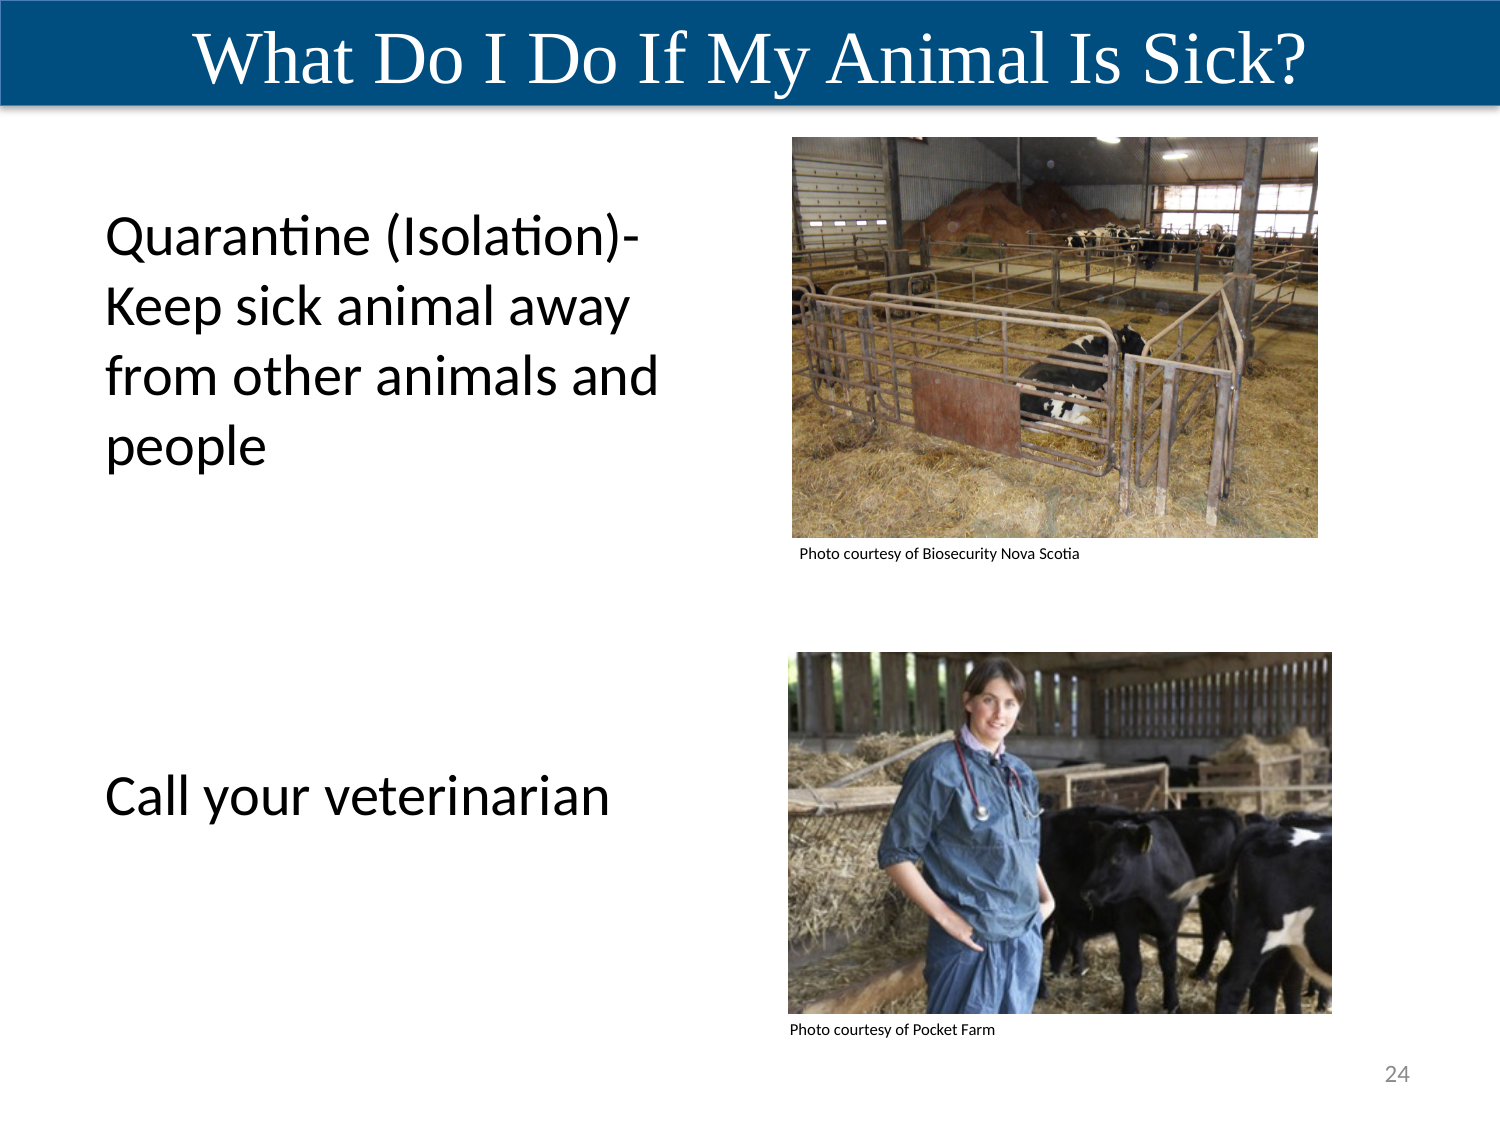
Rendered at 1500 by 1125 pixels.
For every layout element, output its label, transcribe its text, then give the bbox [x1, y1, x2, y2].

picture [792, 137, 1319, 538]
text_box Photo courtesy of Pocket Farm [774, 1010, 1116, 1046]
text_box Quarantine (Isolation)- Keep sick animal away from other animals and people [90, 189, 728, 530]
text_box Call your veterinarian [90, 750, 753, 875]
text_box Photo courtesy of Biosecurity Nova Scotia [784, 535, 1125, 571]
text_box What Do I Do If My Animal Is Sick? [0, 0, 1500, 106]
picture [788, 651, 1332, 1014]
text_box [788, 546, 1429, 582]
slide_number 24 [1074, 1042, 1425, 1103]
